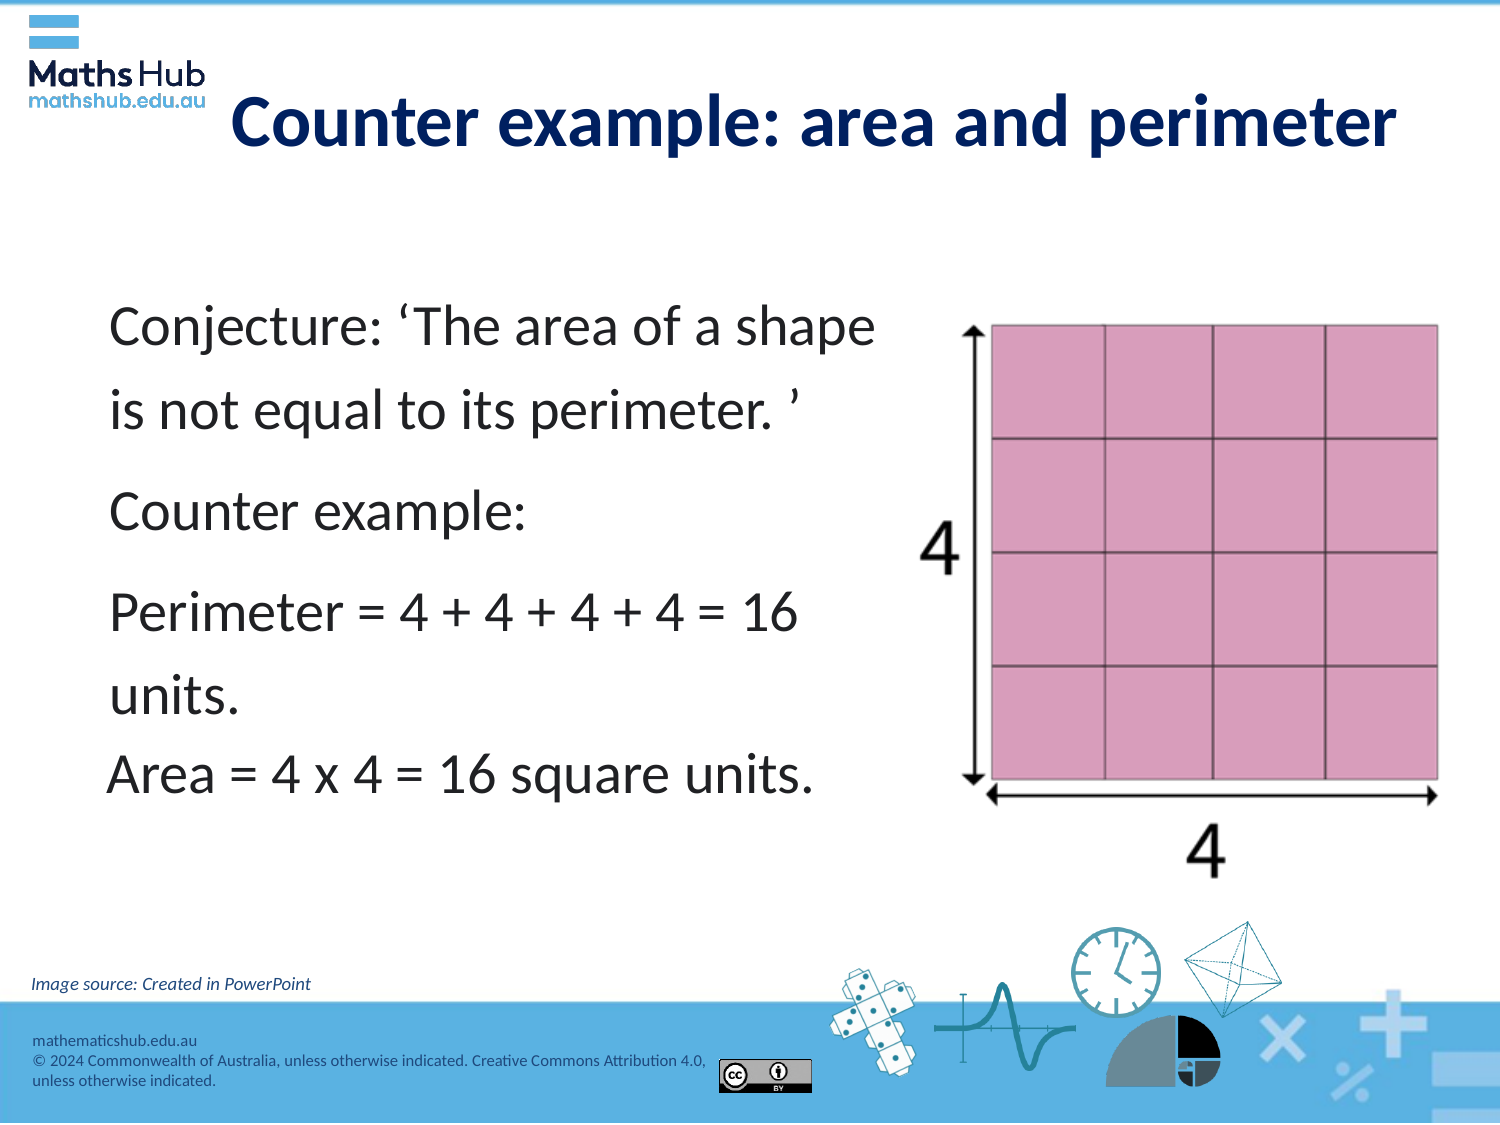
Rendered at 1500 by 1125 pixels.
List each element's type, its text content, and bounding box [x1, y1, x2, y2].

title Counter example: area and perimeter [206, 22, 1425, 211]
text_box Image source: Created in PowerPoint [16, 964, 371, 1002]
picture [0, 0, 1500, 1123]
text_box Conjecture: ‘The area of a shape is not equal to its perimeter. ’ Counter example: Perimeter = 4 + 4 + 4 + 4 = 16 units. Area = 4 x 4 = 16 square units. [91, 266, 908, 813]
